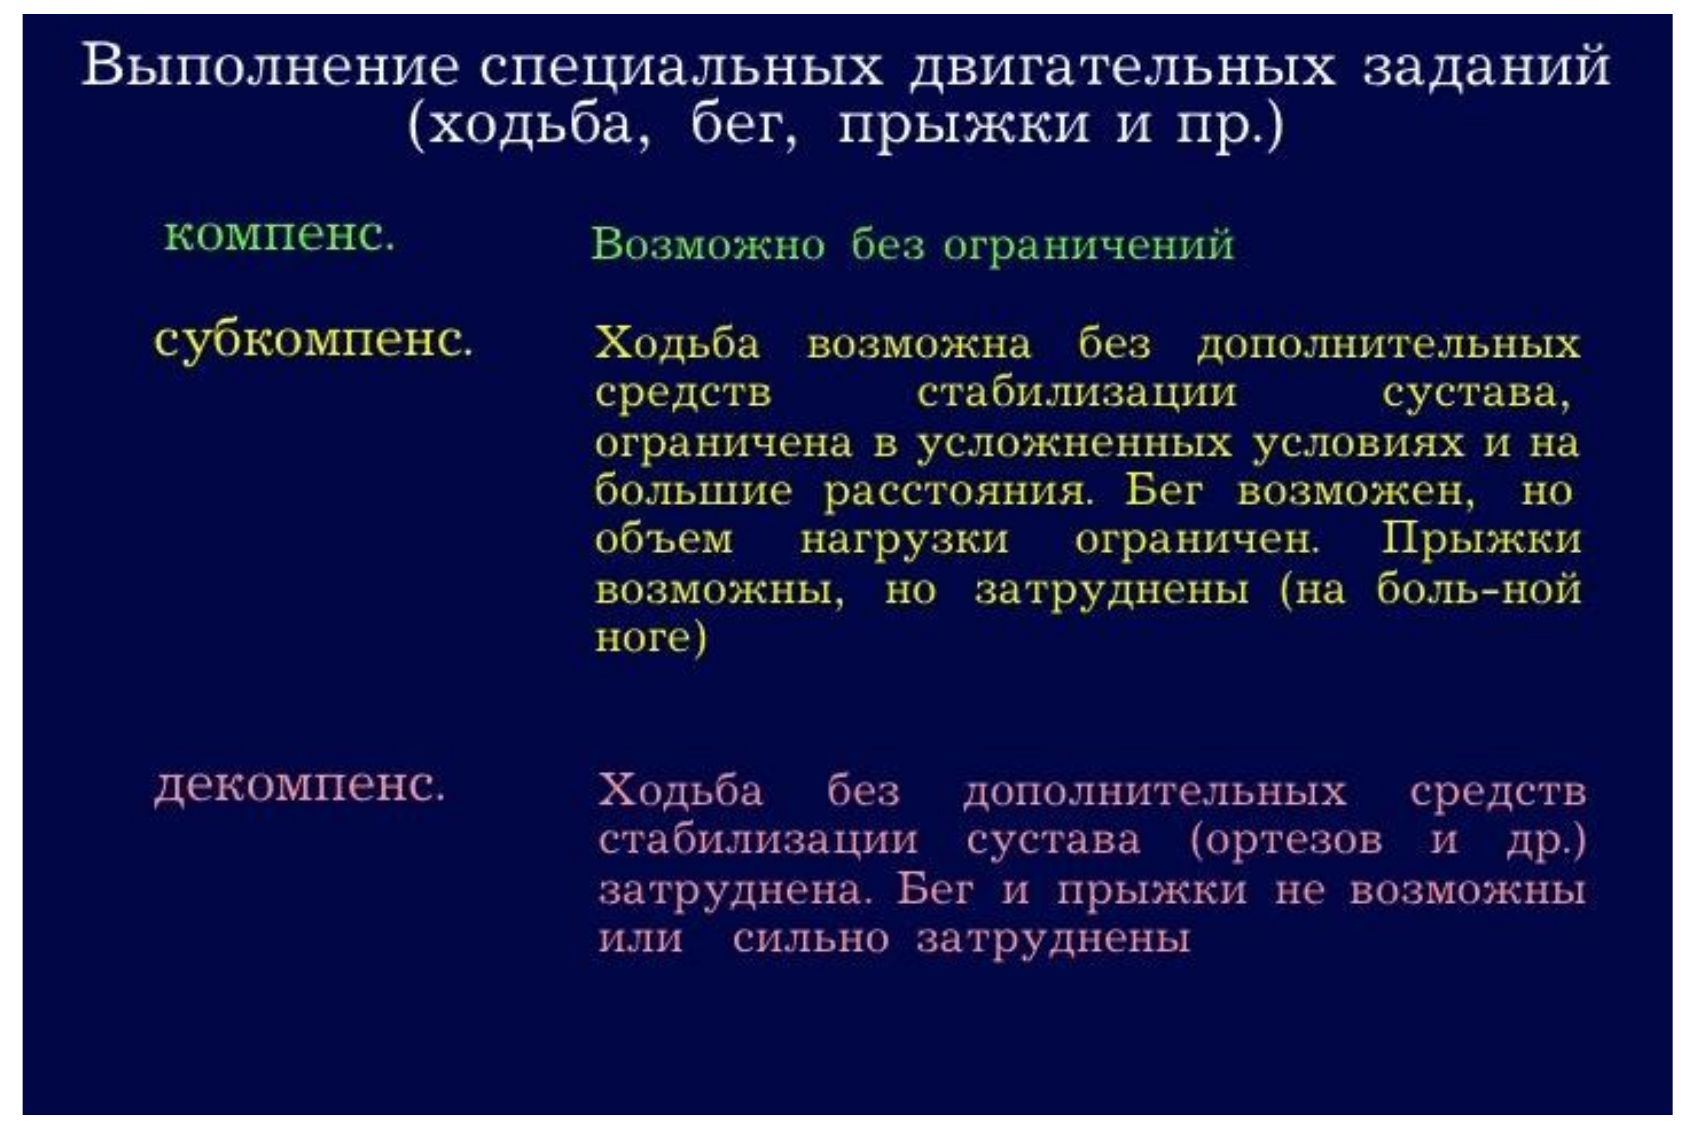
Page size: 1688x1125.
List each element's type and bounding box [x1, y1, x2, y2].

text_box [22, 14, 1673, 1115]
